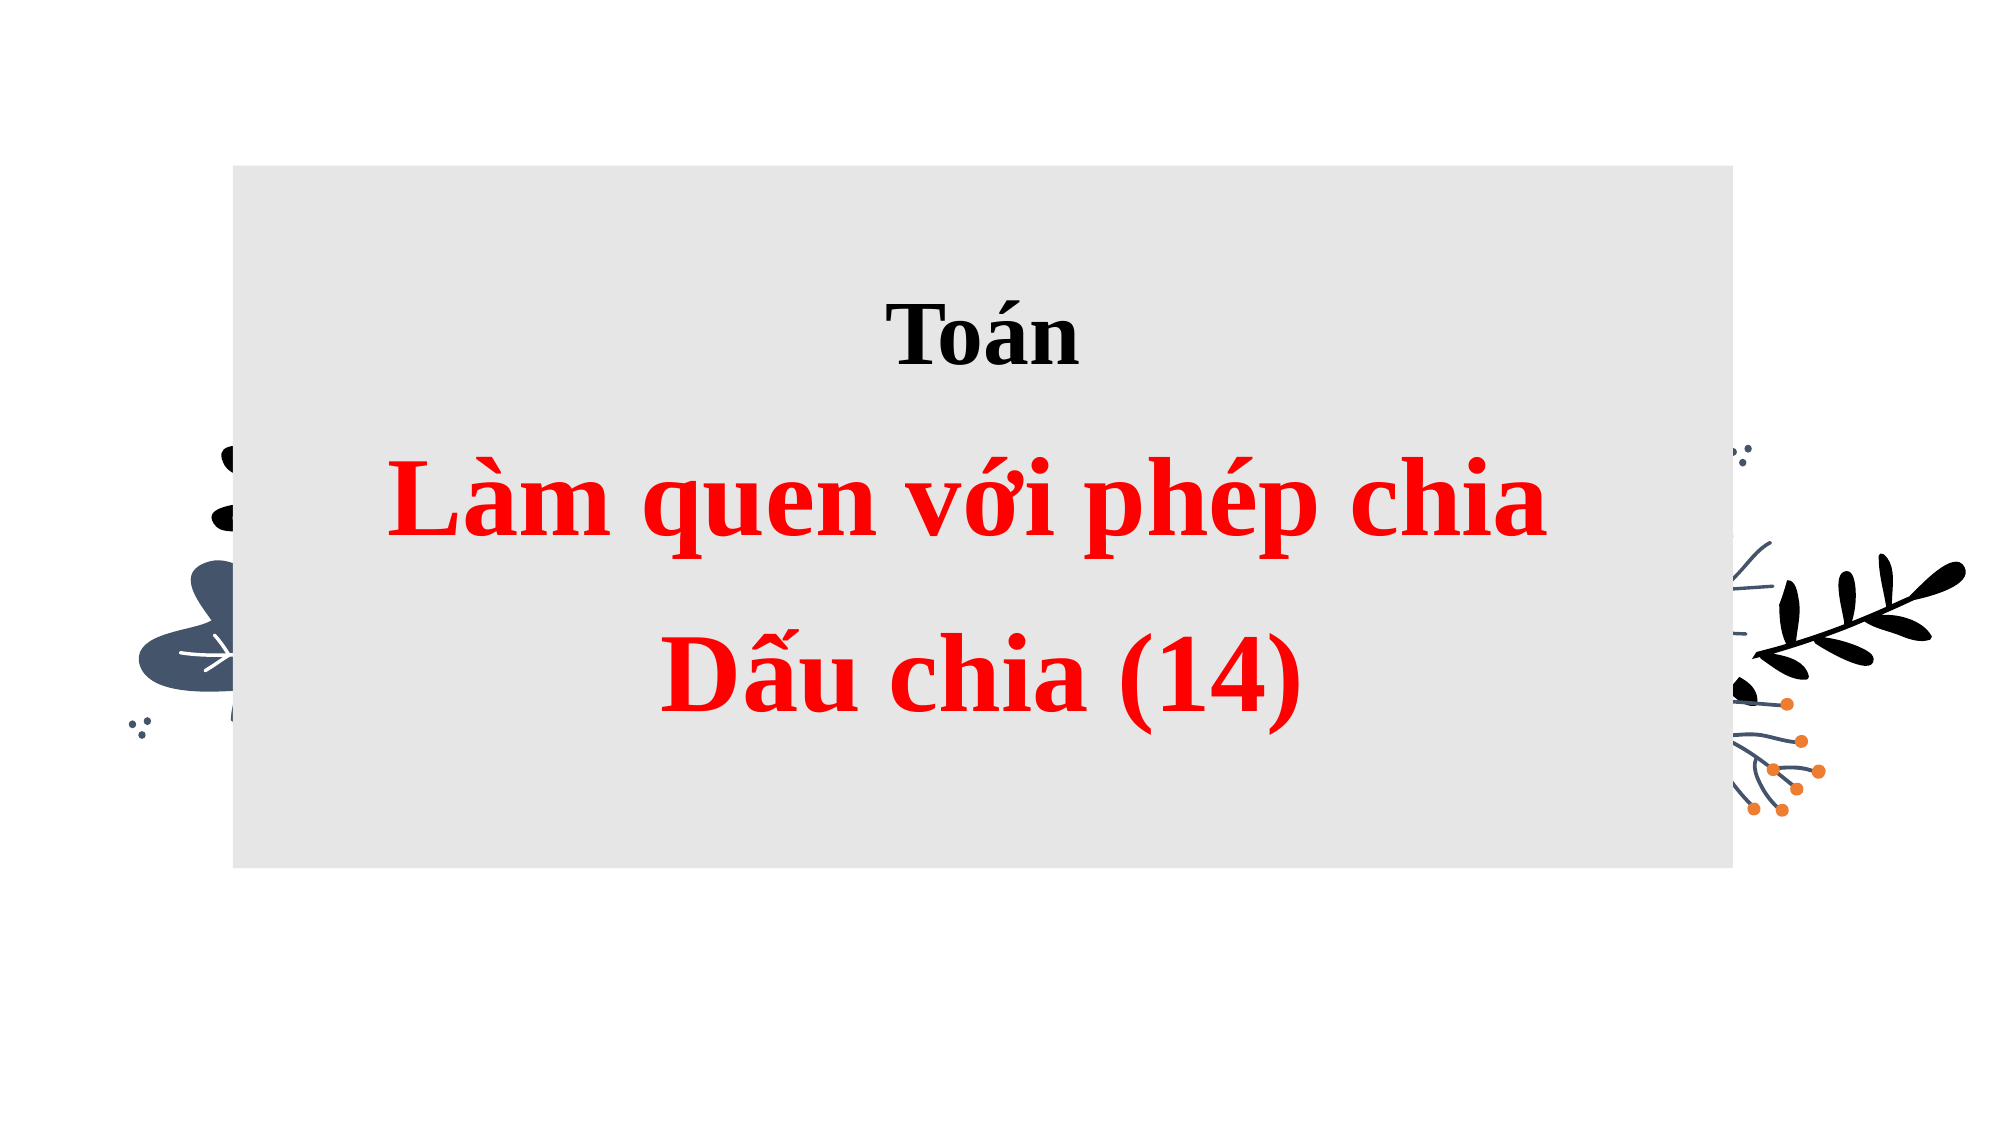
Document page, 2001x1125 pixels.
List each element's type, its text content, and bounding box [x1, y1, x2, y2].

subtitle Toán Làm quen với phép chia Dấu chia (14) [232, 165, 1733, 869]
